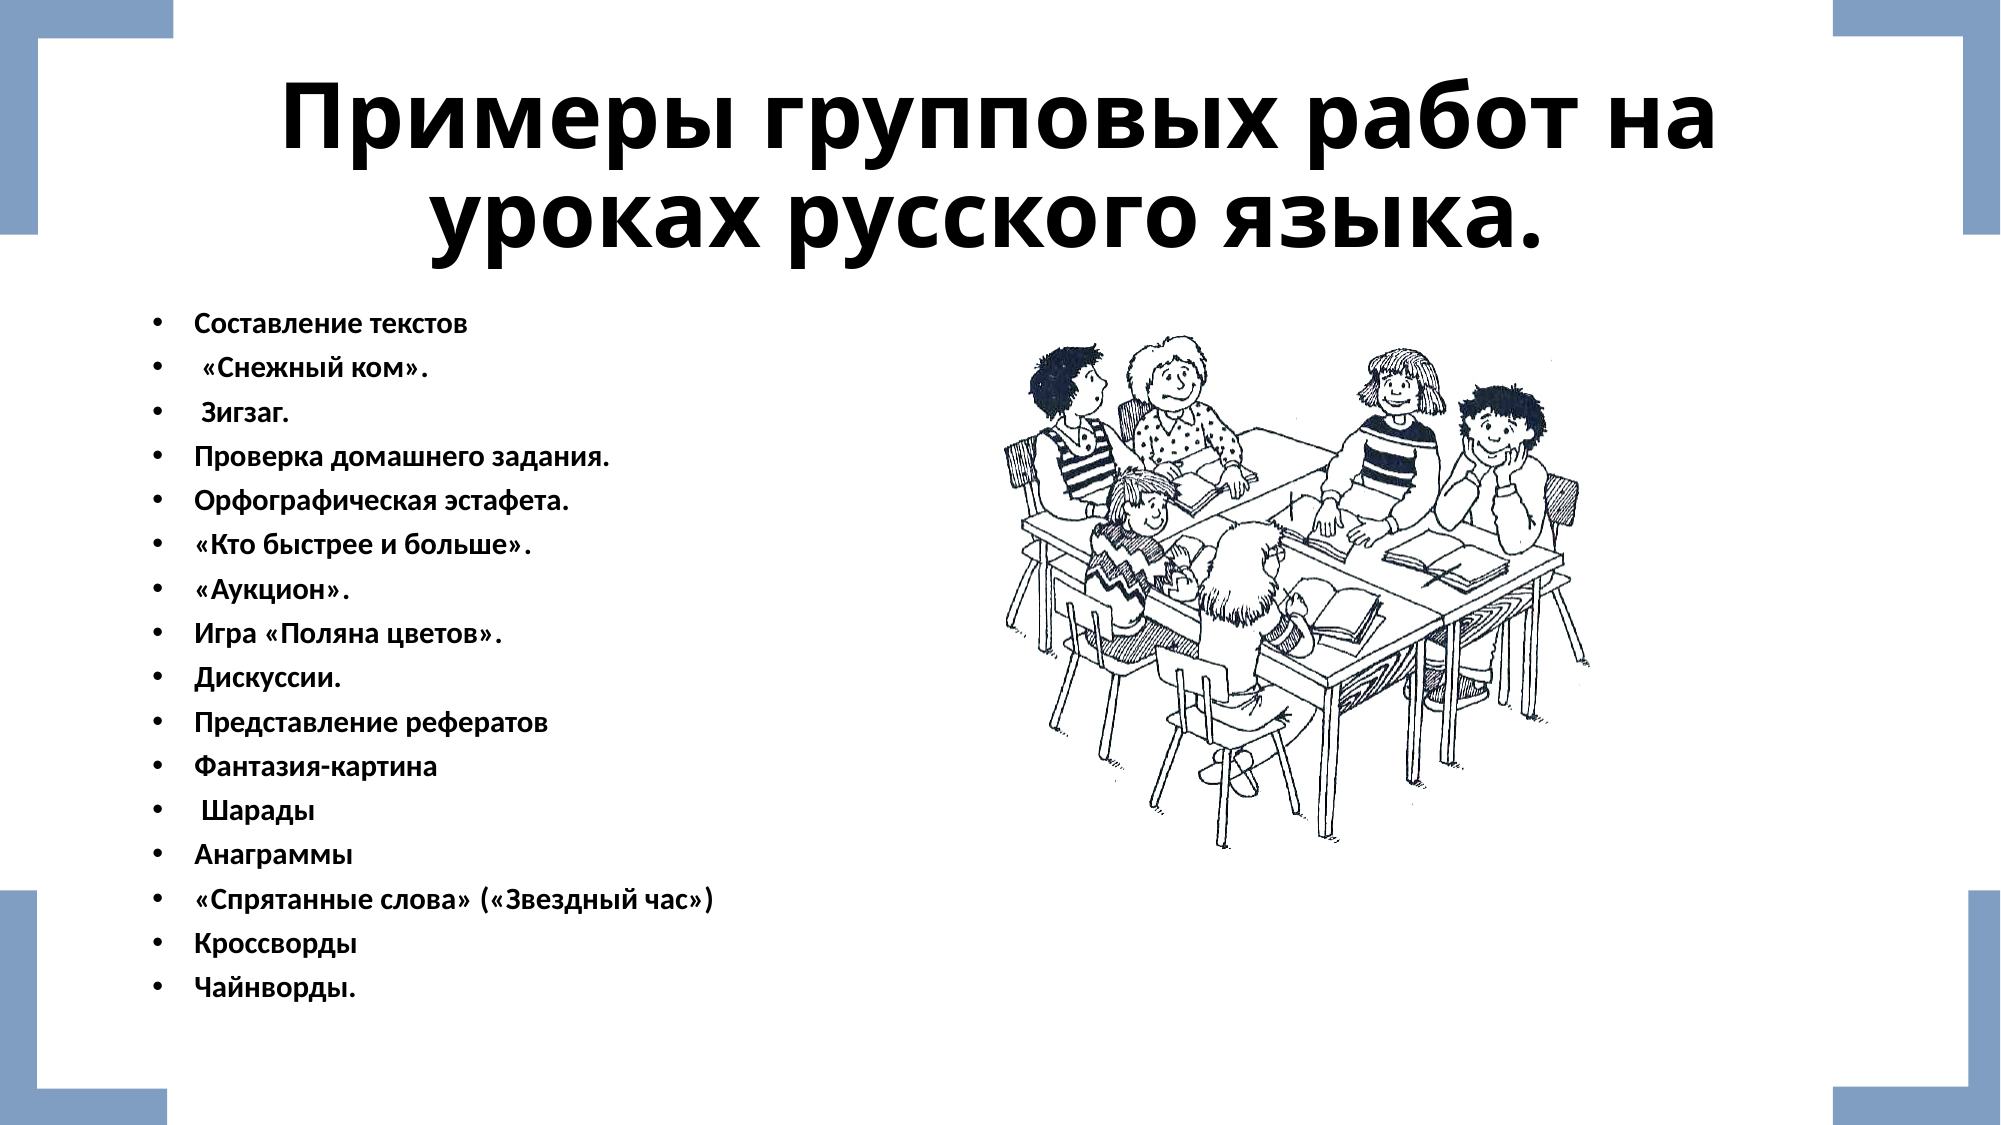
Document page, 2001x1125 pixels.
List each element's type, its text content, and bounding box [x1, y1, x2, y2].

list Составление текстов «Снежный ком». Зигзаг. Проверка домашнего задания. Орфографическая эстафета. «Кто быстрее и больше». «Аукцион». Игра «Поляна цветов». Дискуссии. Представление рефератов Фантазия-картина Шарады Анаграммы «Спрятанные слова» («Звездный час») Кроссворды Чайнворды. [137, 299, 1863, 1014]
title Примеры групповых работ на уроках русского языка. [137, 59, 1863, 278]
picture [981, 289, 1603, 857]
